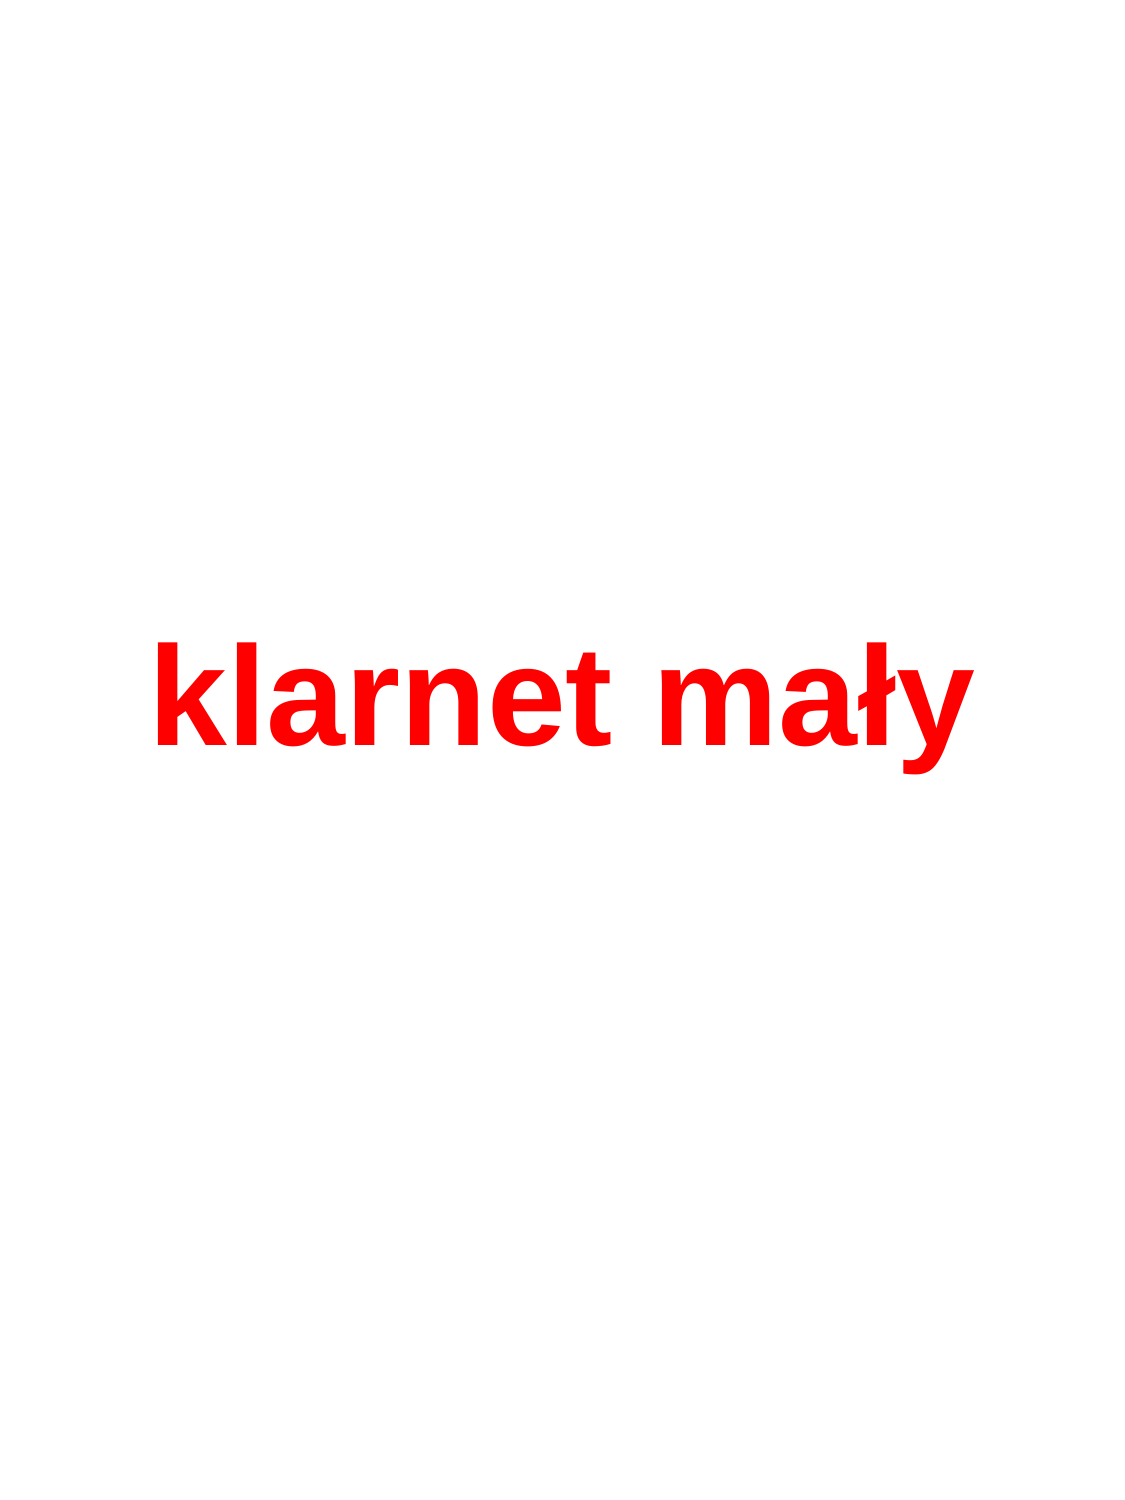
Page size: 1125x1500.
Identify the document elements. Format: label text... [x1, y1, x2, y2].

text_box klarnet mały [0, 596, 1125, 941]
